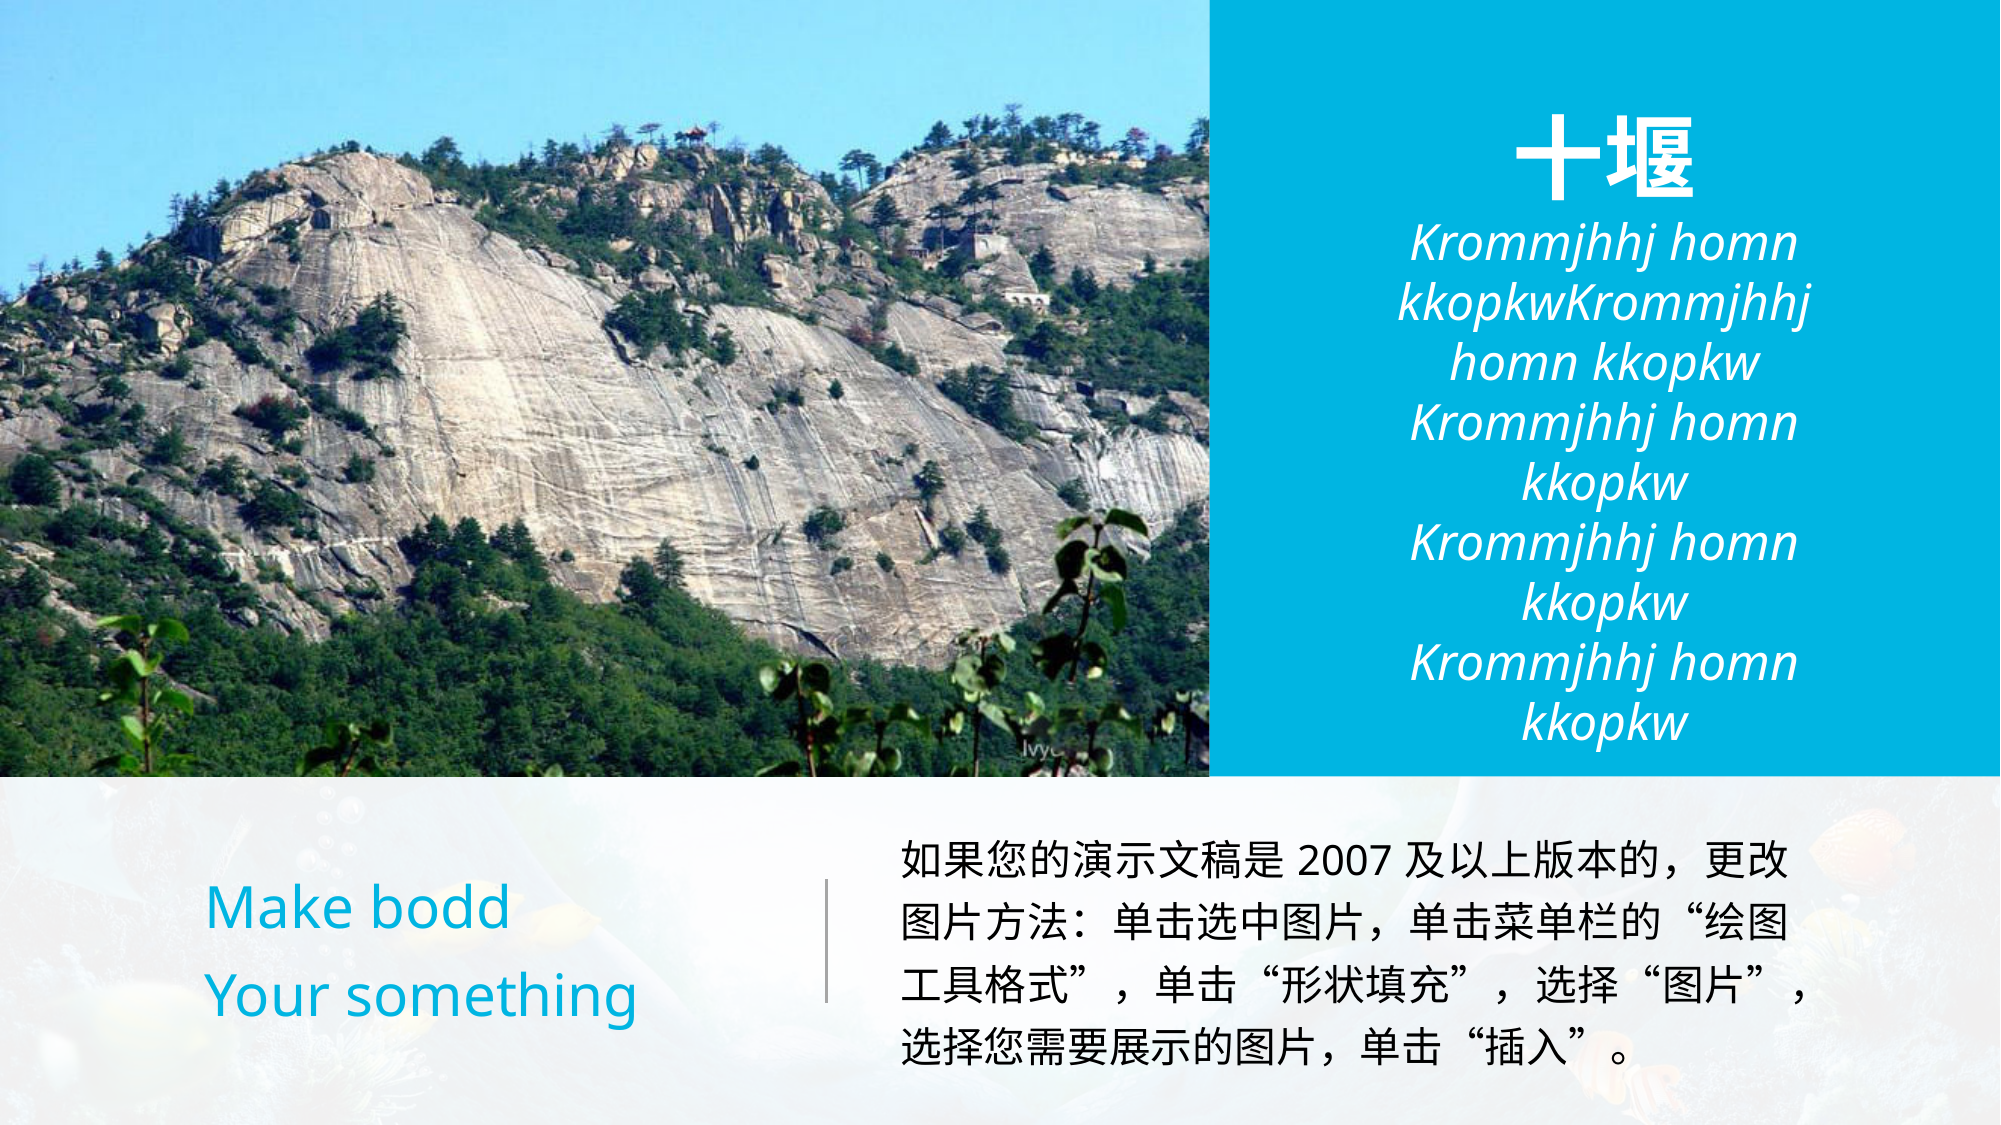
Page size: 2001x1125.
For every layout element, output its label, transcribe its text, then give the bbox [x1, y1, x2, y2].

text_box 如果您的演示文稿是2007及以上版本的，更改图片方法：单击选中图片，单击菜单栏的“绘图工具格式”，单击“形状填充”，选择“图片”，选择您需要展示的图片，单击“插入”。 [885, 813, 1805, 1079]
text_box [1210, 0, 2000, 777]
text_box [0, 0, 1210, 777]
text_box Make bodd Your something [189, 845, 655, 1036]
text_box Krommjhhj homn kkopkwKrommjhhj homn kkopkw Krommjhhj homn kkopkw Krommjhhj homn kkopkw Krommjhhj homn kkopkw [1374, 202, 1835, 758]
text_box 十堰 [1498, 93, 1712, 218]
